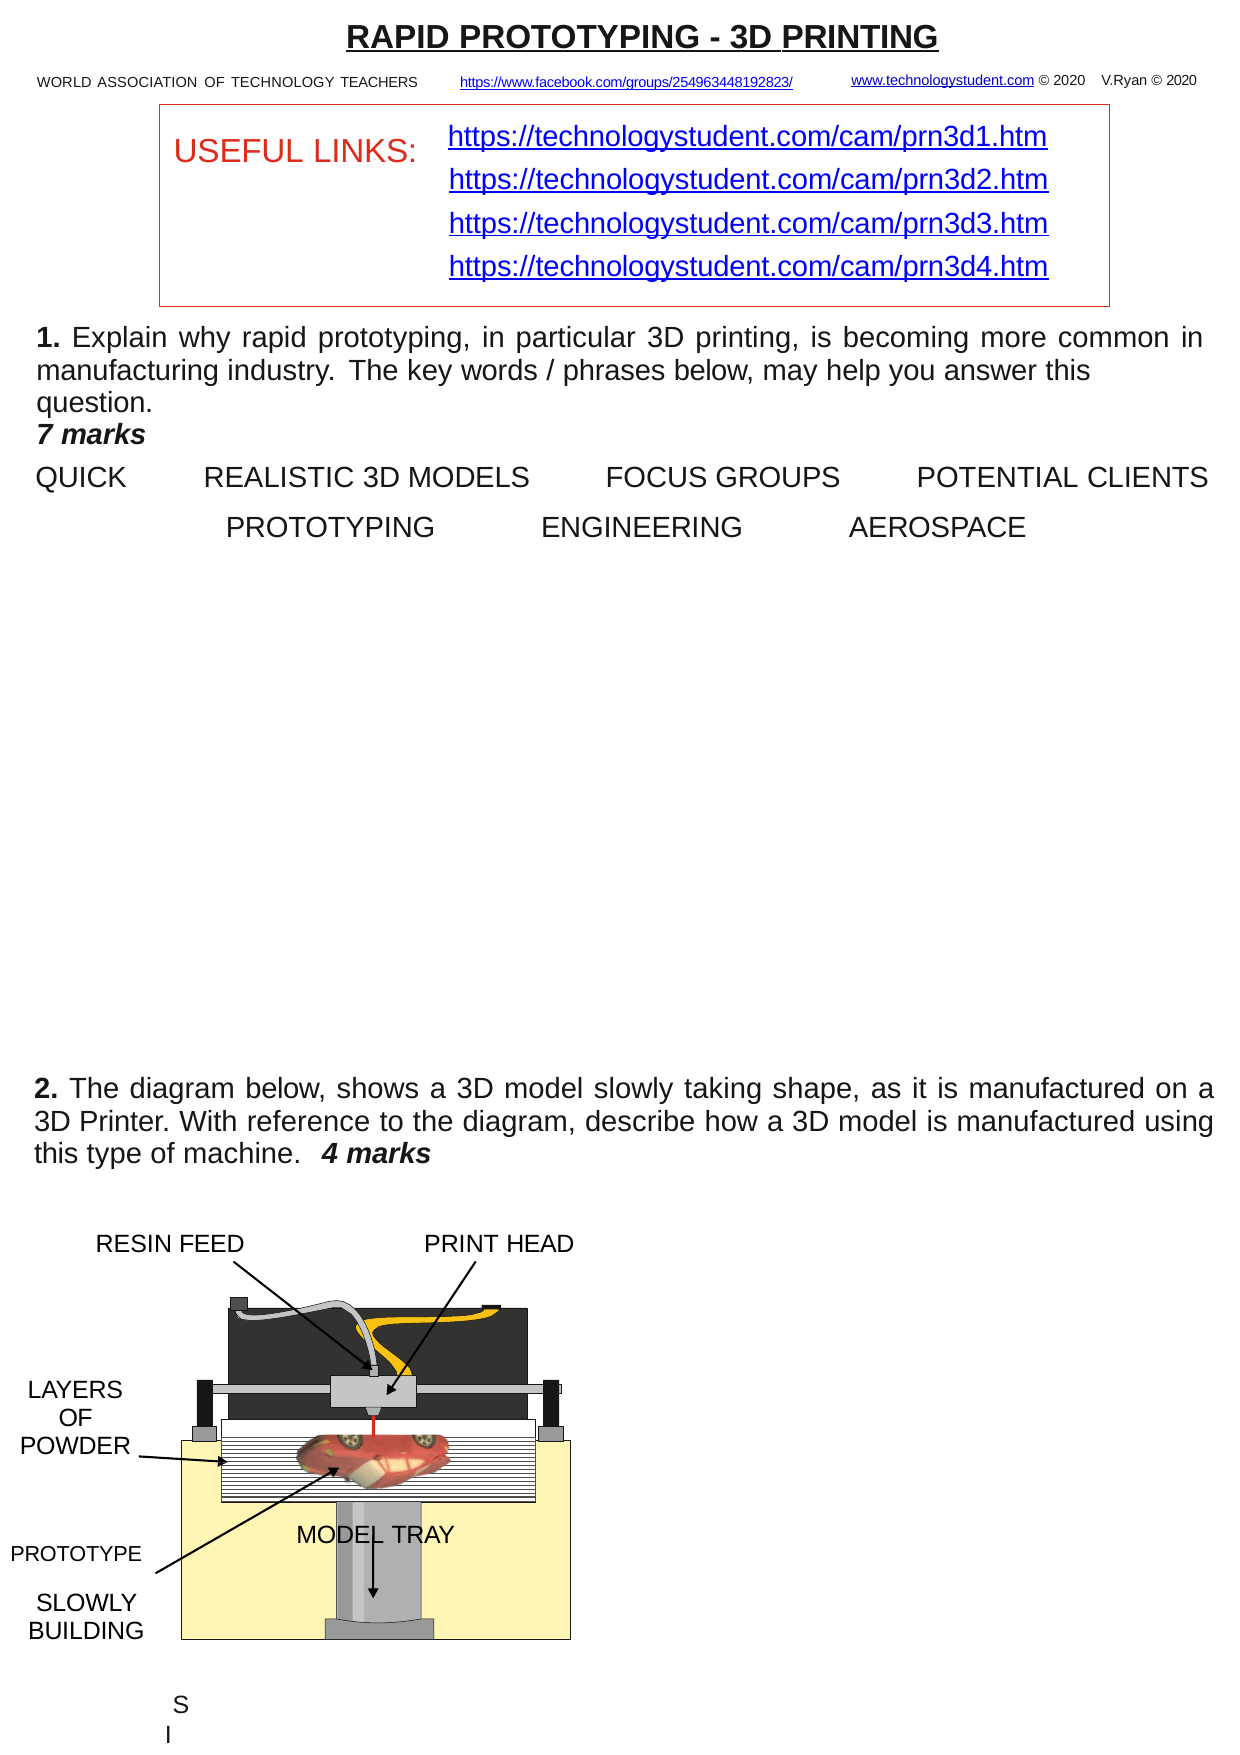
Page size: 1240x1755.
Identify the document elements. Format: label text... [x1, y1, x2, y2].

text_box 1. Explain why rapid prototyping, in particular 3D printing, is becoming more common in manufacturing industry. The key words / phrases below, may help you answer this question. 7 marks [34, 315, 1211, 451]
text_box QUICK [33, 456, 130, 494]
text_box https://technologystudent.com/cam/prn3d1.htm https://technologystudent.com/cam/prn3d2.htm https://technologystudent.com/cam/prn3d3.htm https://technologystudent.com/cam/prn3d4.htm [445, 106, 1061, 283]
text_box FOCUS GROUPS ENGINEERING [539, 441, 845, 544]
text_box LAYERS OF POWDER [16, 1370, 133, 1460]
text_box www.technologystudent.com © 2020 V.Ryan © 2020 [849, 68, 1209, 89]
text_box REALISTIC 3D MODELS PROTOTYPING [201, 441, 534, 544]
text_box POTENTIAL CLIENTS AEROSPACE [846, 441, 1212, 544]
text_box PROTOTYPE MODEL TRAY SLOWLY BUILDING SIDE VIEW OF PRINTING PROCESS [4, 1504, 596, 1755]
text_box RESIN FEED [93, 1225, 248, 1258]
text_box WORLD ASSOCIATION OF TECHNOLOGY TEACHERS https://www.facebook.com/groups/254963448192823/ [34, 71, 814, 91]
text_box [138, 1260, 571, 1641]
text_box [159, 104, 1110, 307]
text_box RAPID PROTOTYPING - 3D PRINTING [344, 12, 945, 55]
text_box 2. The diagram below, shows a 3D model slowly taking shape, as it is manufactured on a 3D Printer. With reference to the diagram, describe how a 3D model is manufactured using this type of machine. 4 marks [32, 1066, 1216, 1170]
text_box PRINT HEAD [422, 1225, 578, 1258]
